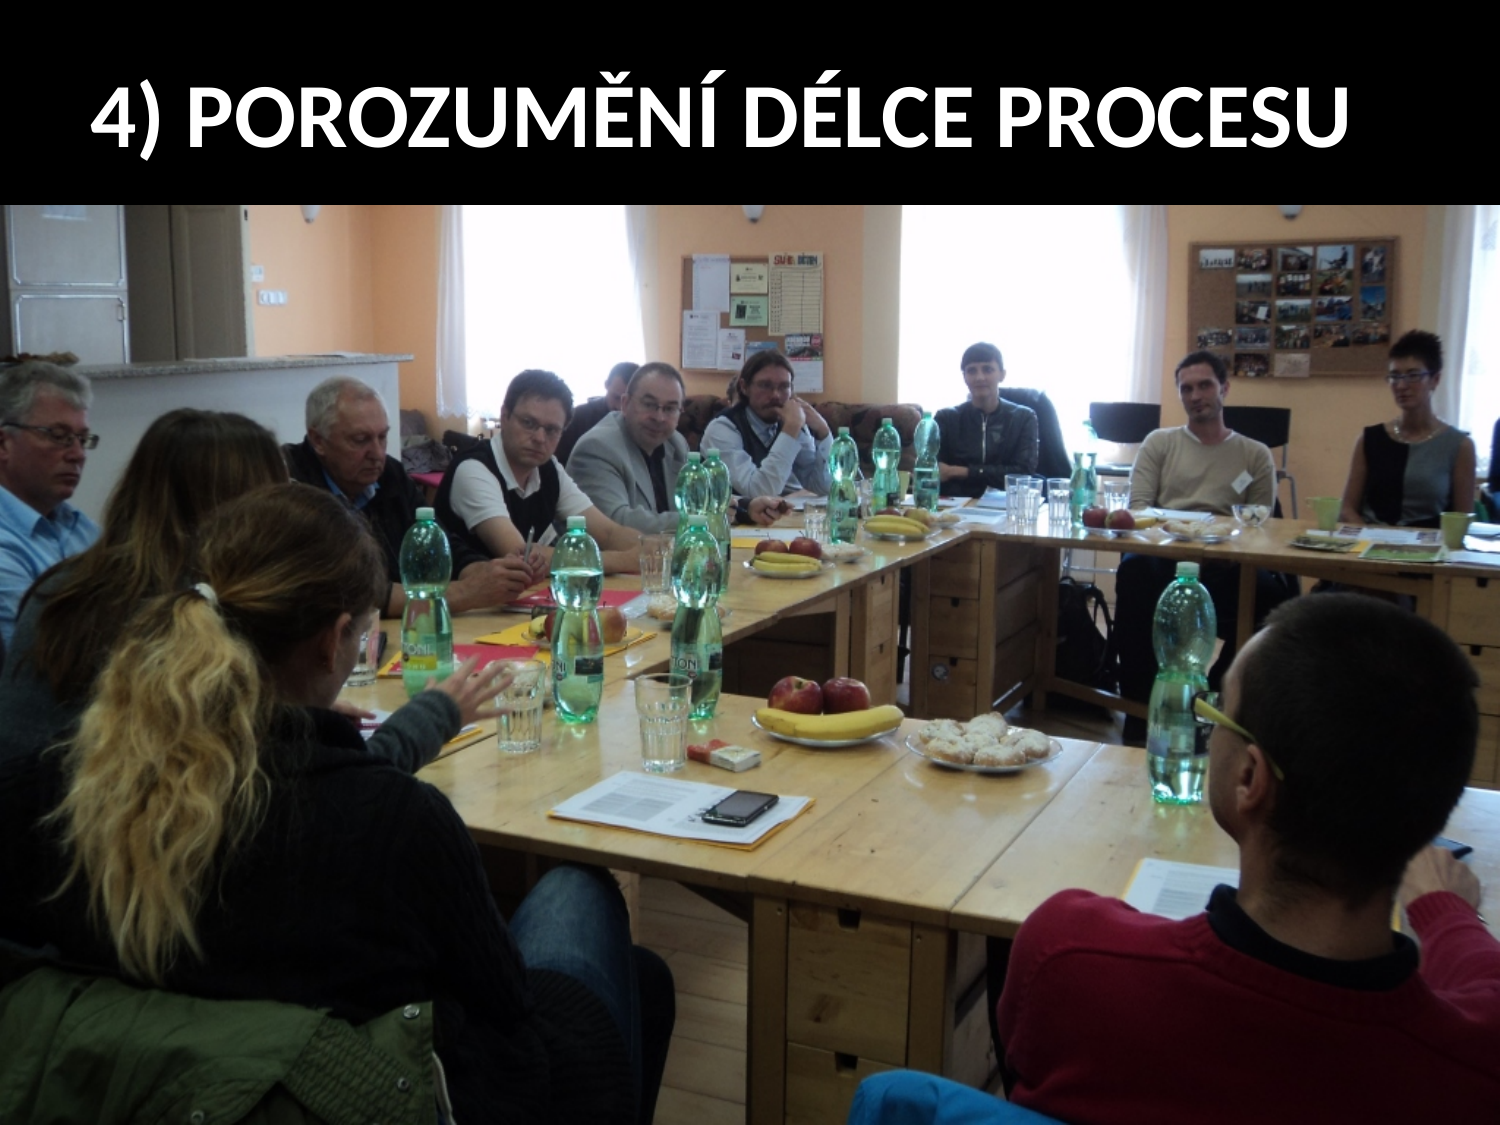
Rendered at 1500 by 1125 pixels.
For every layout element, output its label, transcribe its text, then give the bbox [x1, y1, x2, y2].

picture [0, 205, 1500, 1125]
text_box [0, 0, 1500, 205]
title 4) POROZUMĚNÍ DÉLCE PROCESU [75, 17, 1425, 203]
